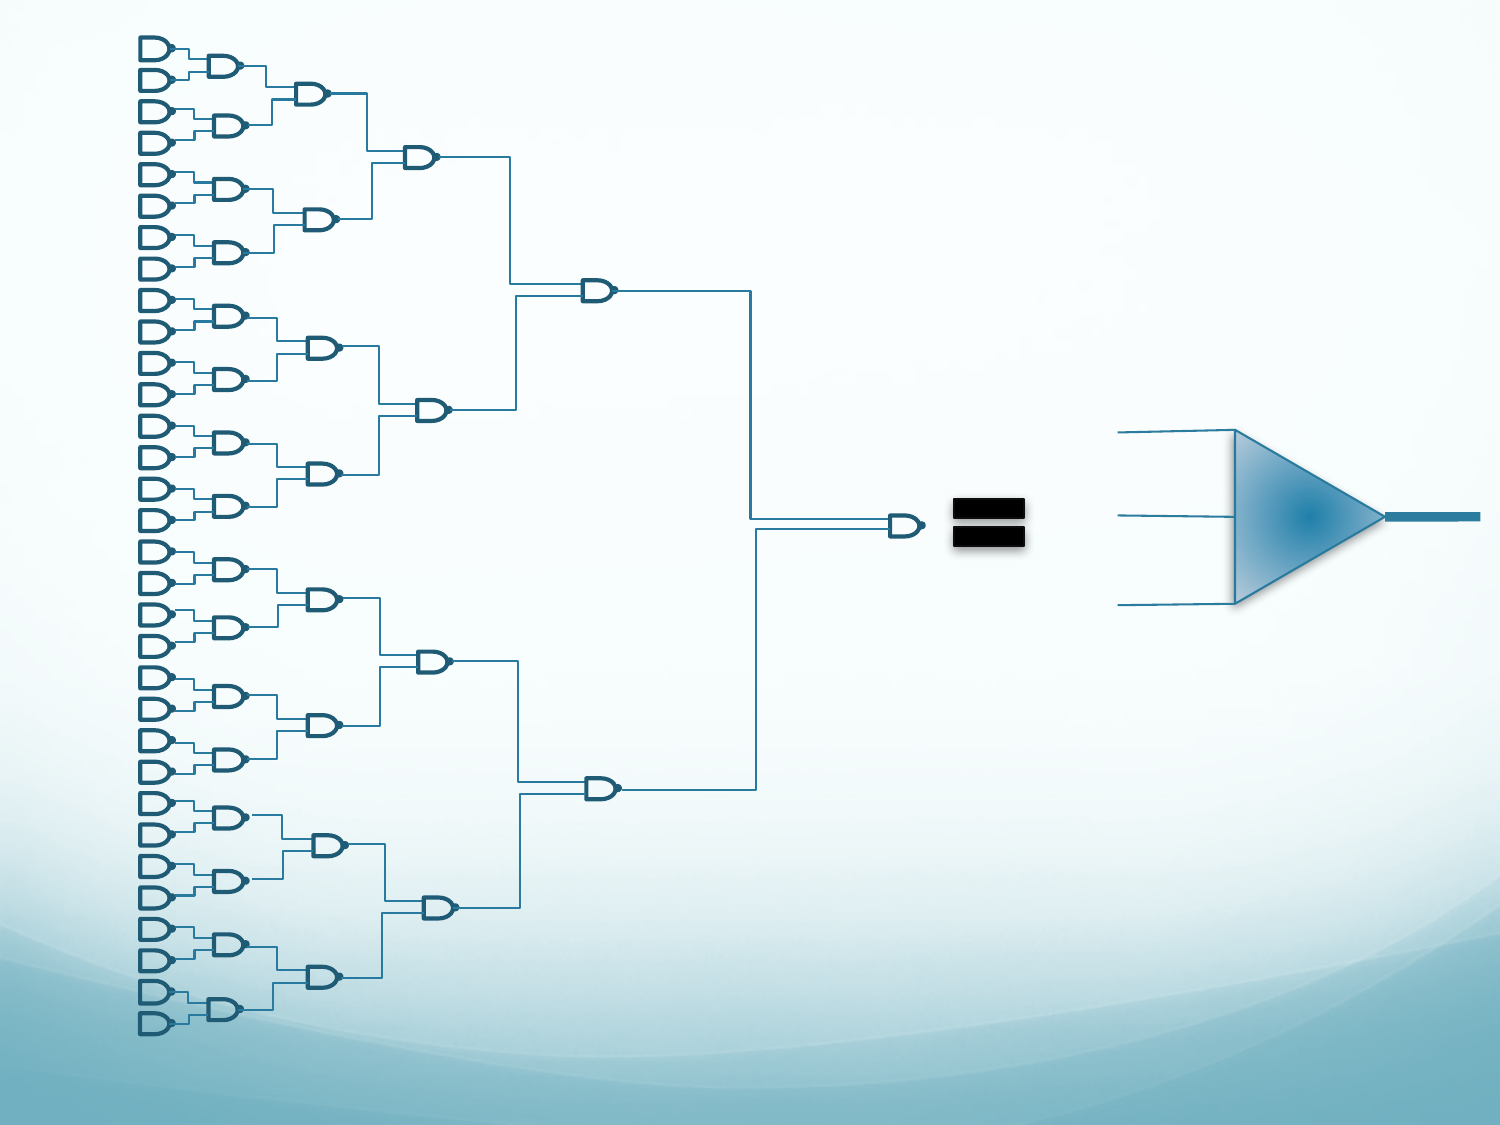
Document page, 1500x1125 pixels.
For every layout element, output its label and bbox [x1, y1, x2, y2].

text_box [1117, 429, 1236, 433]
text_box [953, 526, 1025, 547]
text_box [1233, 430, 1385, 604]
text_box [139, 37, 925, 1035]
text_box [1117, 514, 1236, 518]
text_box [953, 498, 1025, 519]
